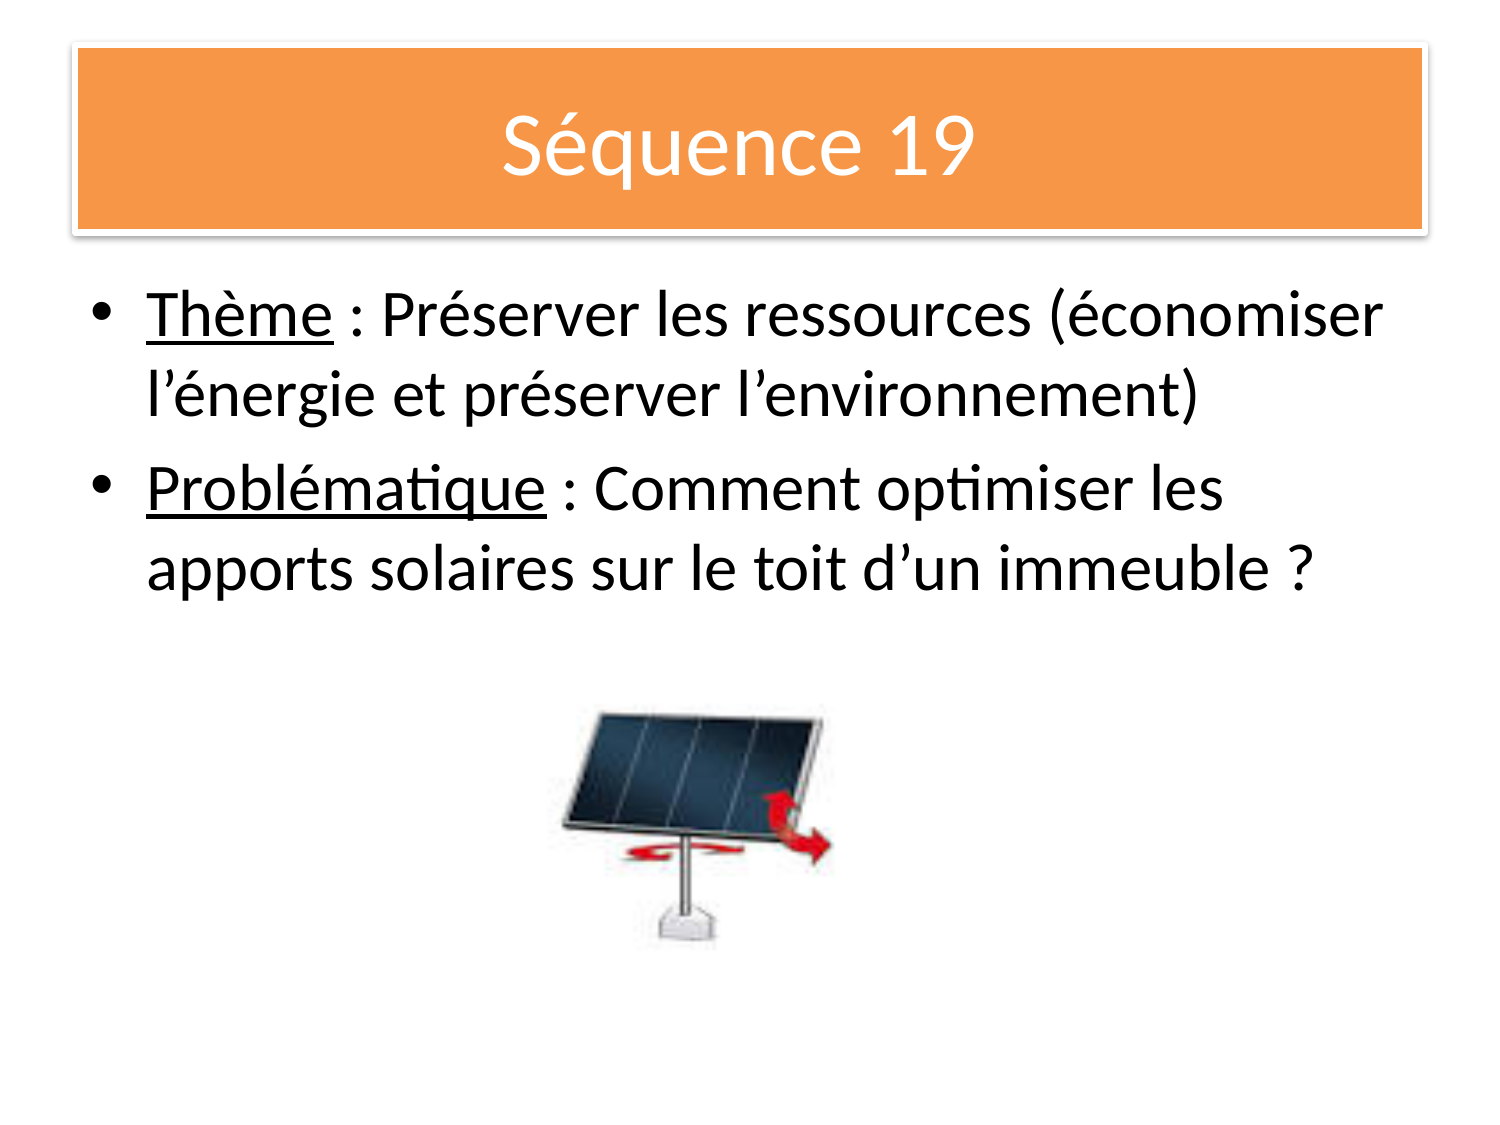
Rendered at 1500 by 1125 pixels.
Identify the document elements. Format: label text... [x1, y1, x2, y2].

title Séquence 19 [72, 42, 1428, 236]
picture [491, 655, 903, 985]
list Thème : Préserver les ressources (économiser l’énergie et préserver l’environnement) Problématique : Comment optimiser les apports solaires sur le toit d’un immeuble ? [75, 262, 1425, 1005]
